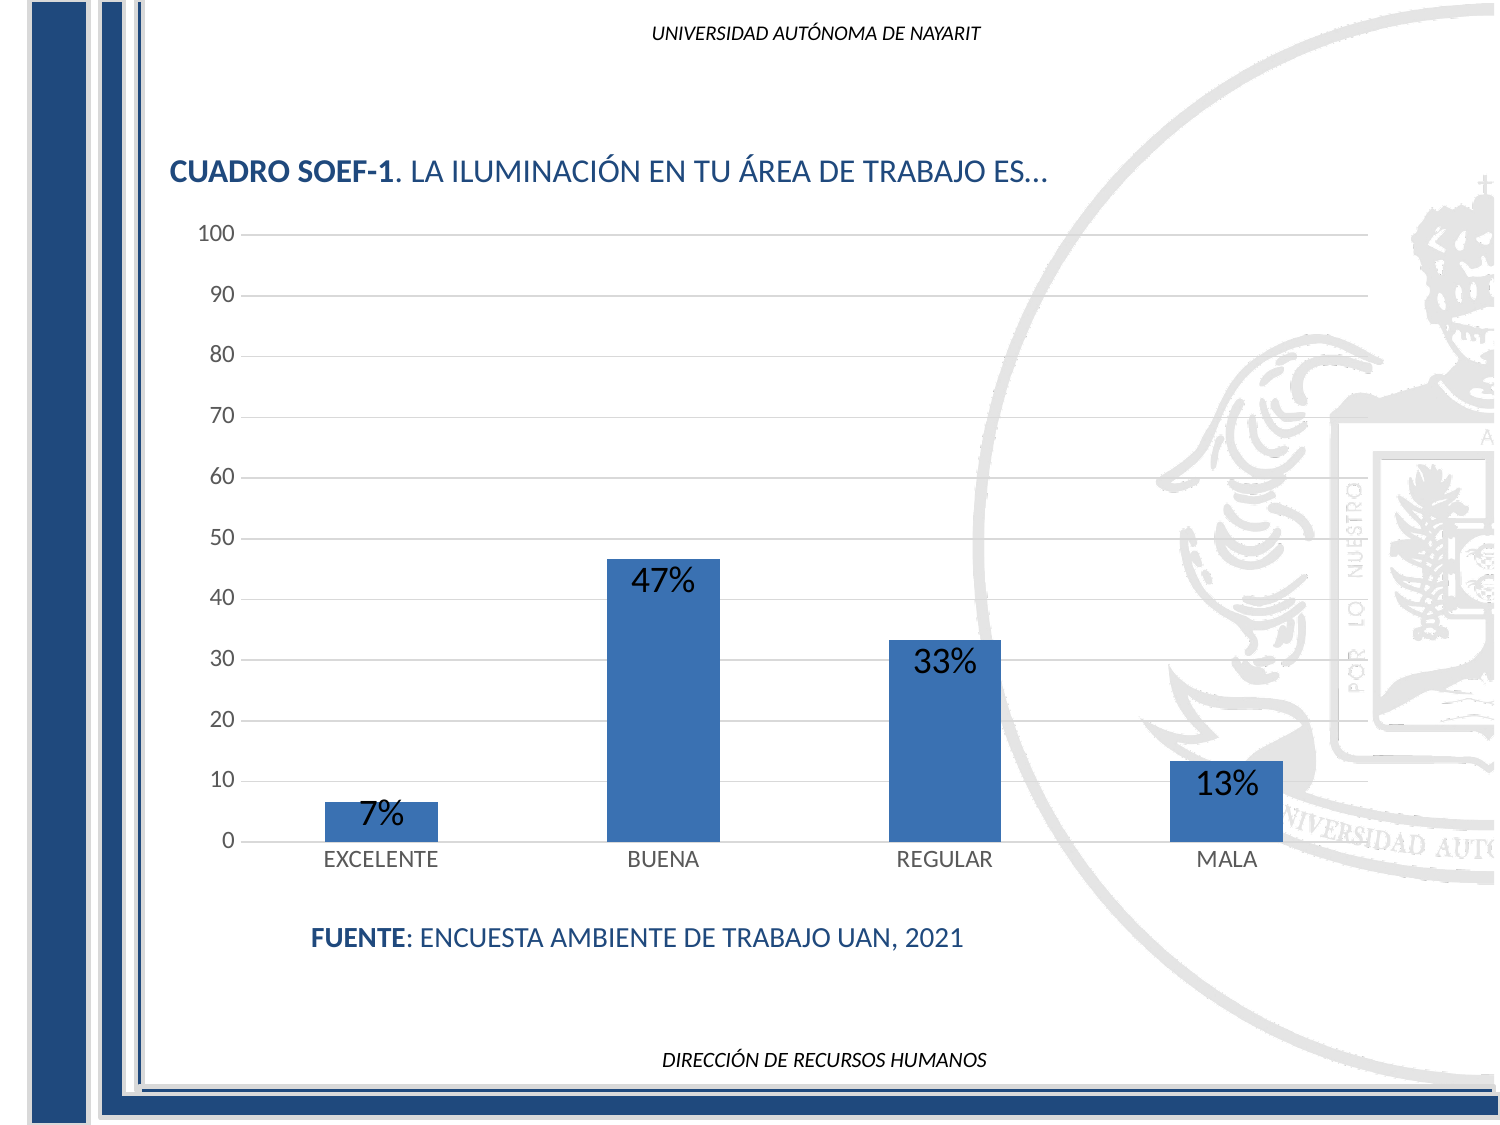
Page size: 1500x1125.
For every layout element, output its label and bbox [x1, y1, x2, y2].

chart [172, 208, 1393, 888]
text_box [29, 0, 1500, 1125]
